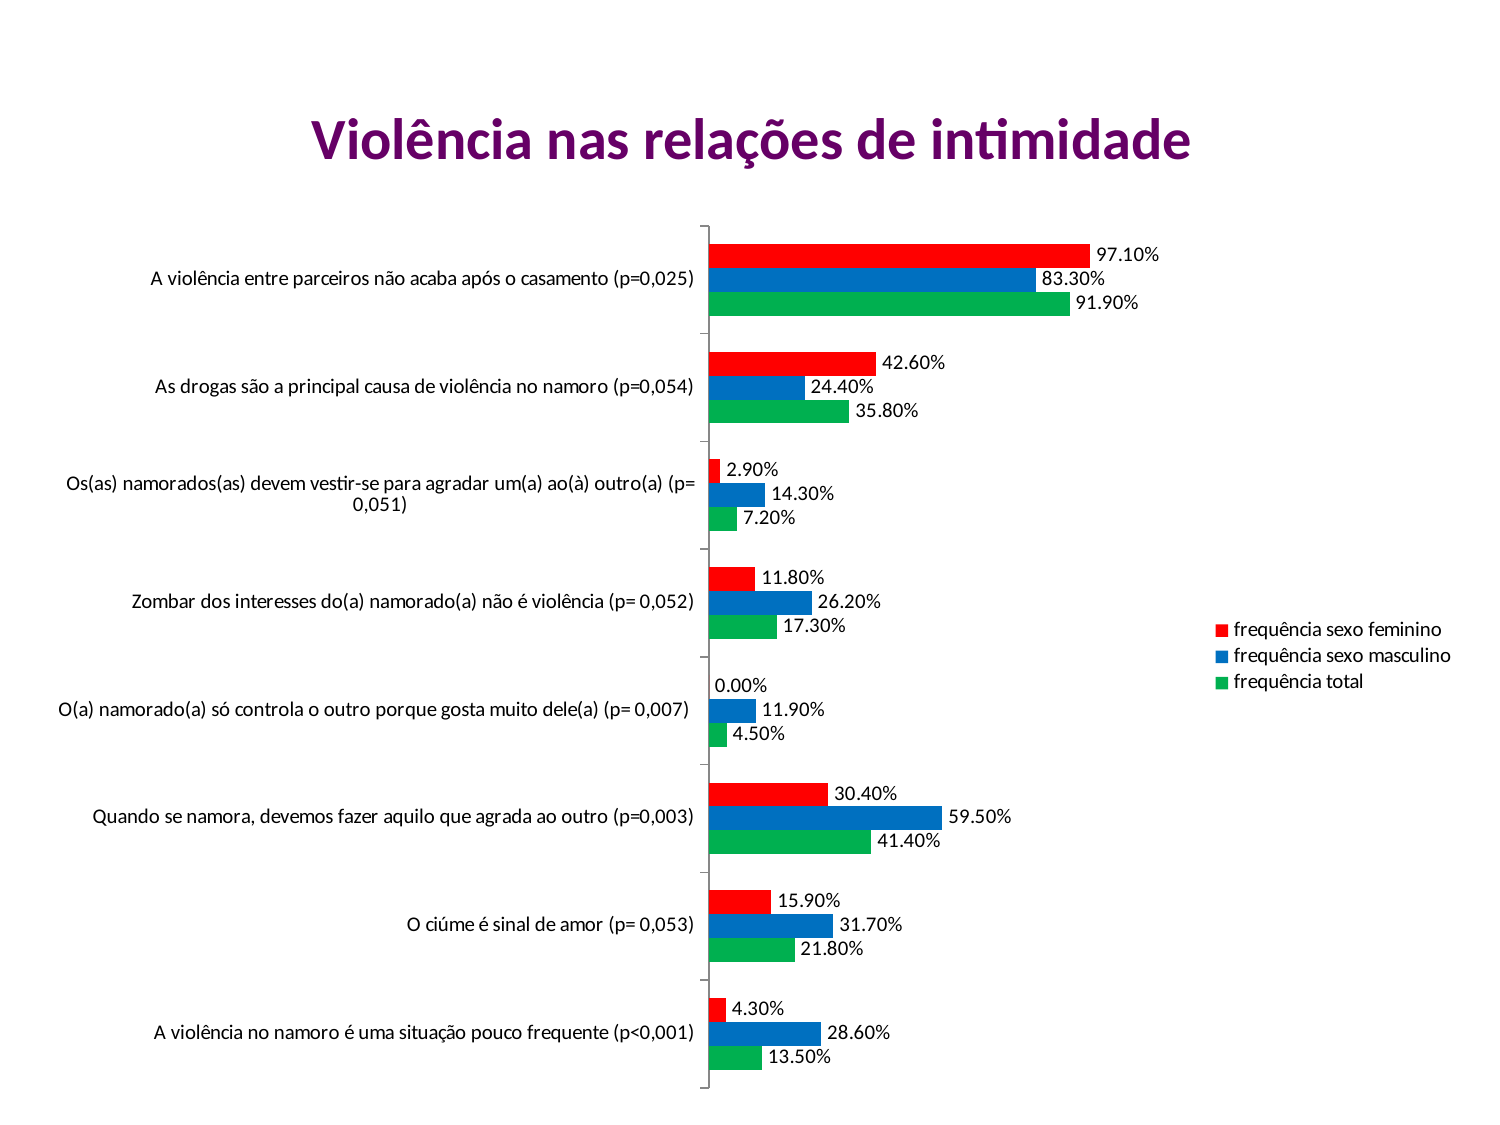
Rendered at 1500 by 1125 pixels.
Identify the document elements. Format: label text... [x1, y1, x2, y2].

title Violência nas relações de intimidade [76, 54, 1427, 205]
chart [29, 207, 1471, 1107]
